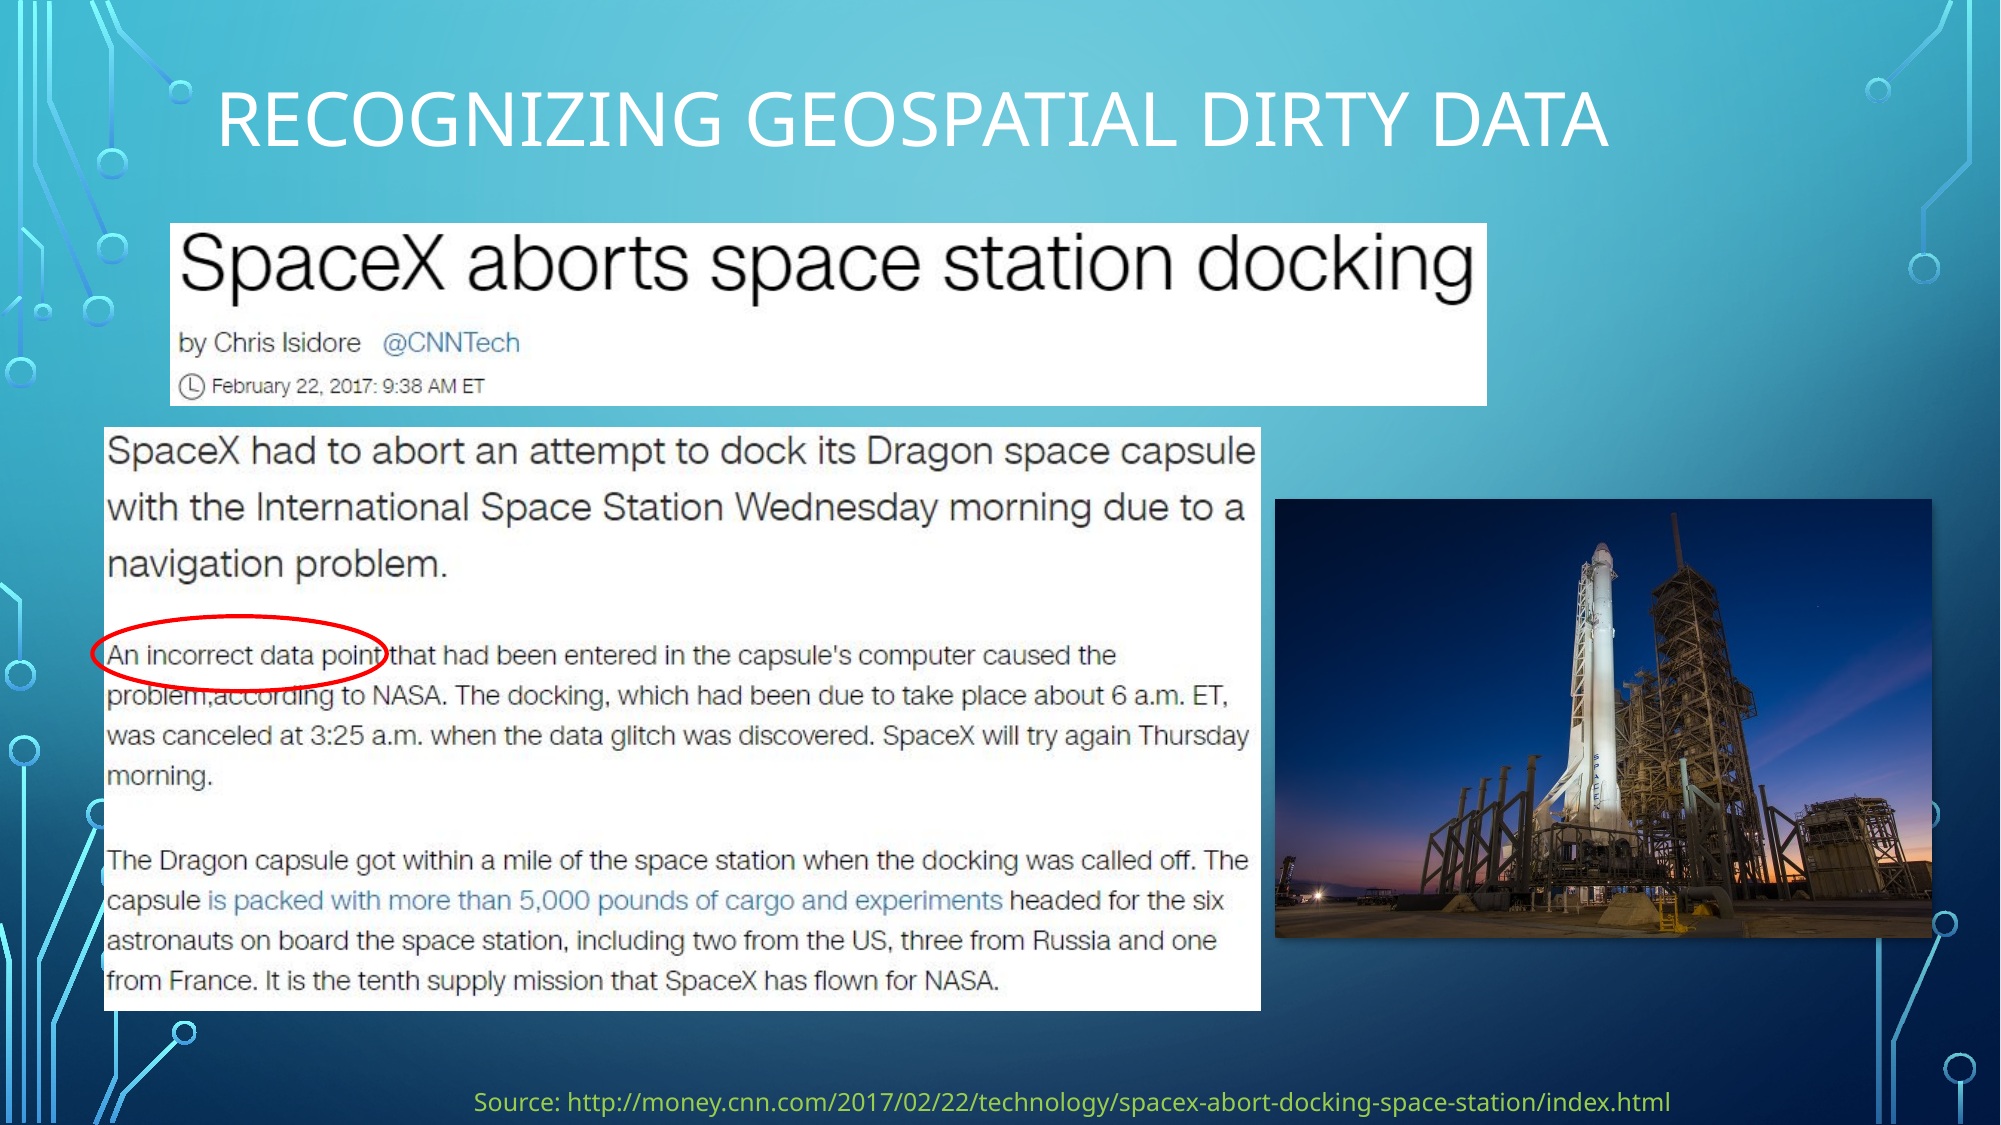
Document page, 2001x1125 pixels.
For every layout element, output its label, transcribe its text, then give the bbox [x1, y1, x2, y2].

picture [1274, 499, 1933, 939]
text_box Source: http://money.cnn.com/2017/02/22/technology/spacex-abort-docking-space-station/index.html [459, 1079, 1827, 1125]
text_box [91, 637, 104, 670]
picture [169, 223, 1487, 406]
picture [104, 426, 1262, 1011]
title Recognizing Geospatial Dirty Data [200, 19, 2000, 225]
